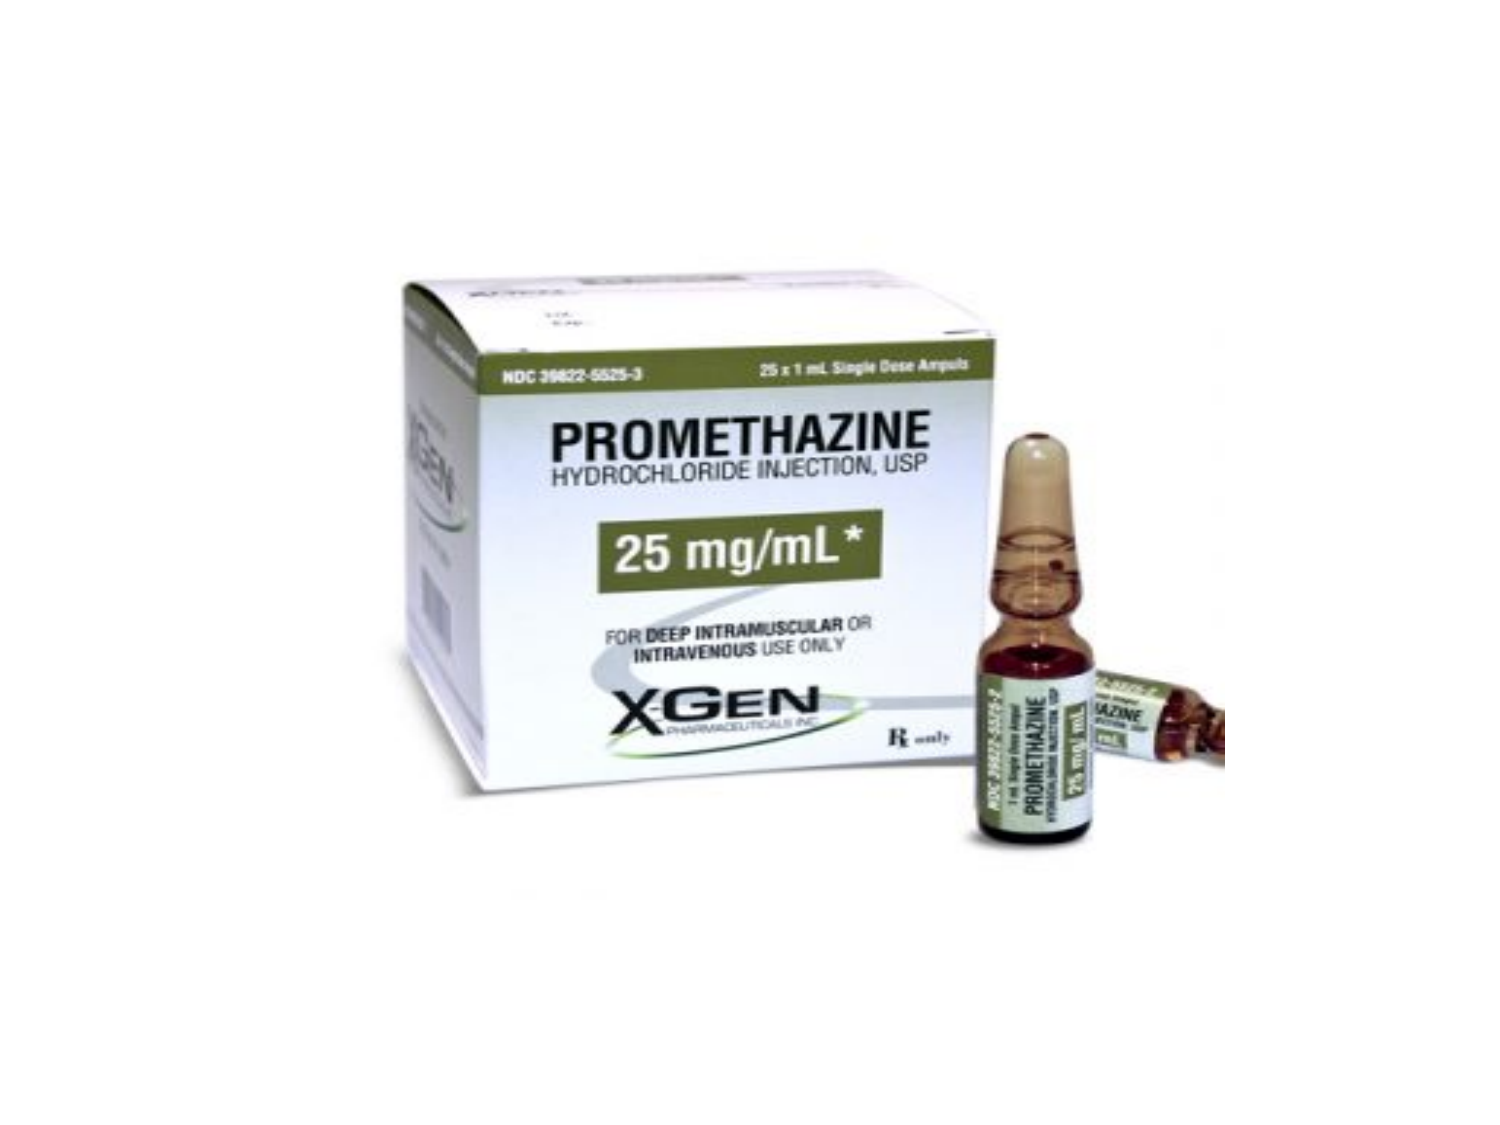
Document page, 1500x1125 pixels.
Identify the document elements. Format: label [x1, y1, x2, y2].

picture [349, 199, 1226, 901]
